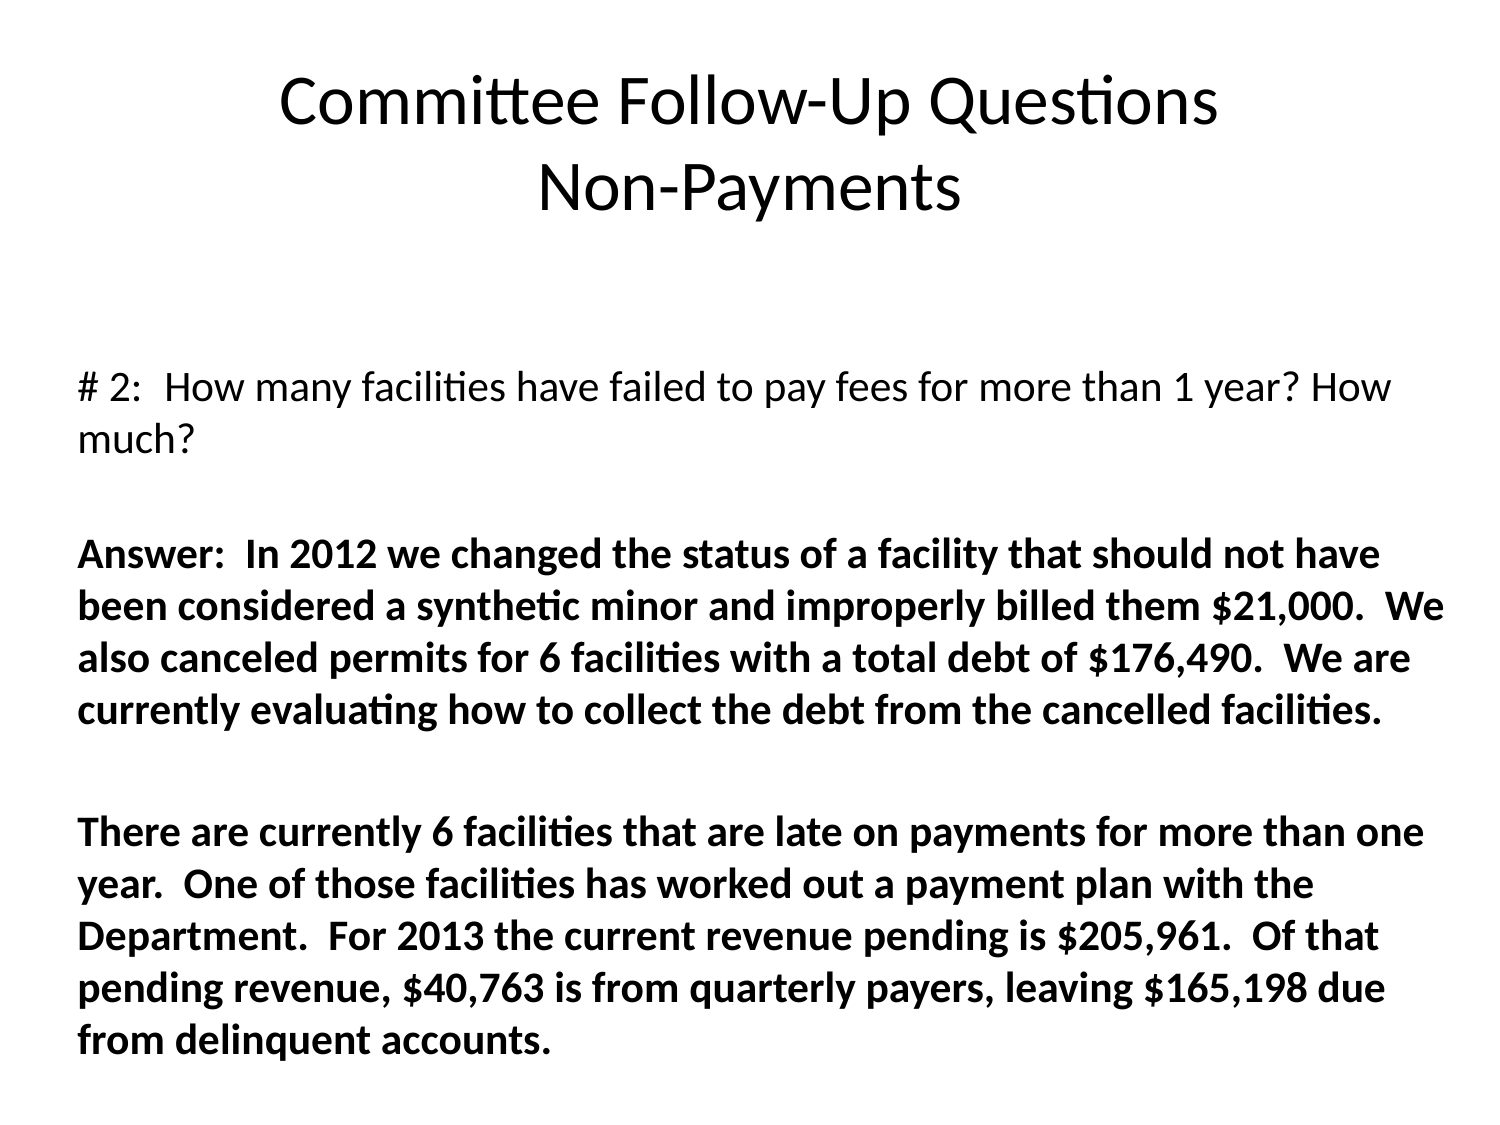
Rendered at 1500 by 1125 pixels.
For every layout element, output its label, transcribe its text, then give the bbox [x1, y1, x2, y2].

list # 2: How many facilities have failed to pay fees for more than 1 year? How much? Answer: In 2012 we changed the status of a facility that should not have been considered a synthetic minor and improperly billed them $21,000. We also canceled permits for 6 facilities with a total debt of $176,490. We are currently evaluating how to collect the debt from the cancelled facilities. There are currently 6 facilities that are late on payments for more than one year. One of those facilities has worked out a payment plan with the Department. For 2013 the current revenue pending is $205,961. Of that pending revenue, $40,763 is from quarterly payers, leaving $165,198 due from delinquent accounts. [62, 350, 1475, 1125]
title Committee Follow-Up Questions Non-Payments [75, 45, 1425, 233]
